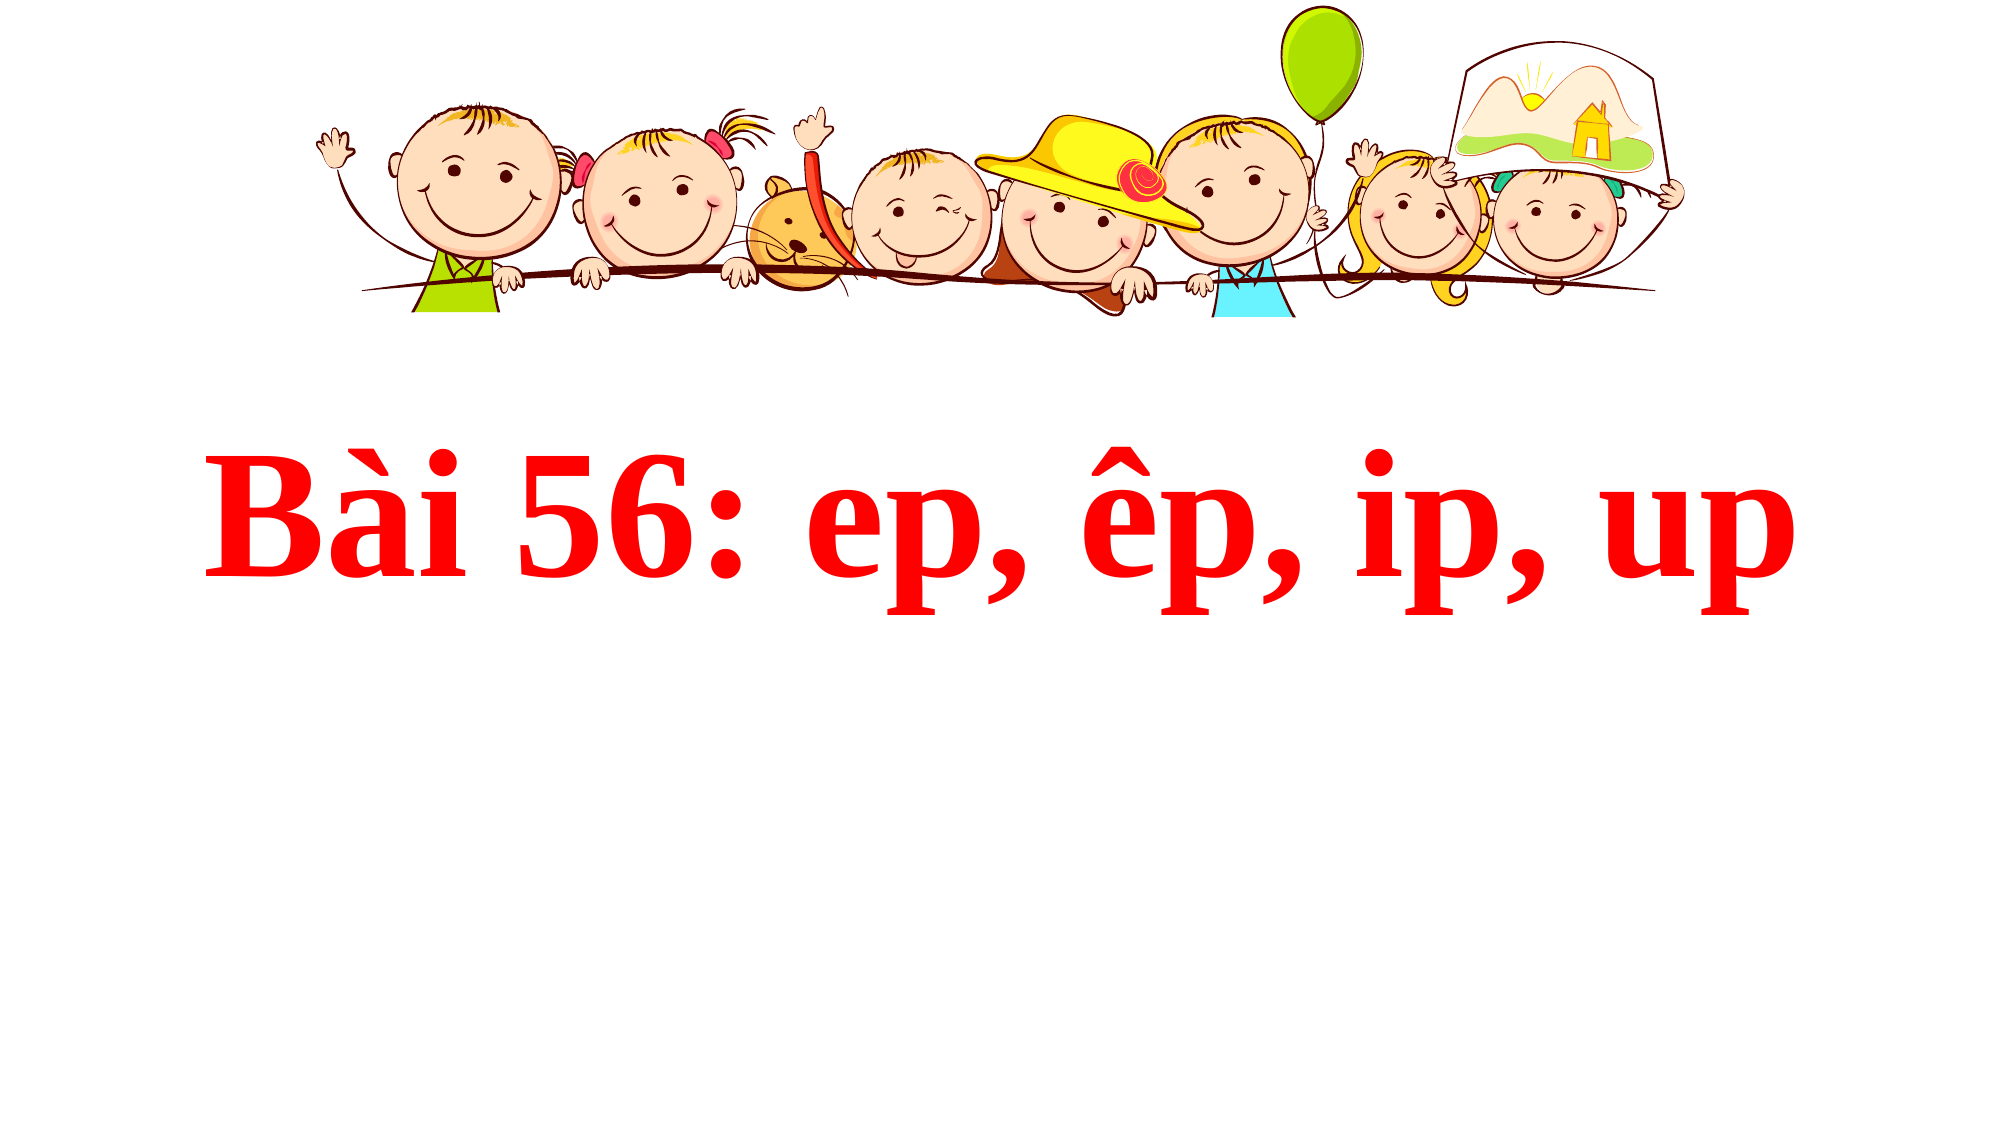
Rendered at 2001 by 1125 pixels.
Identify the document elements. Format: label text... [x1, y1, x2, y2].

text_box Bài 56: ep, êp, ip, up [108, 372, 1897, 877]
picture [315, 5, 1685, 318]
